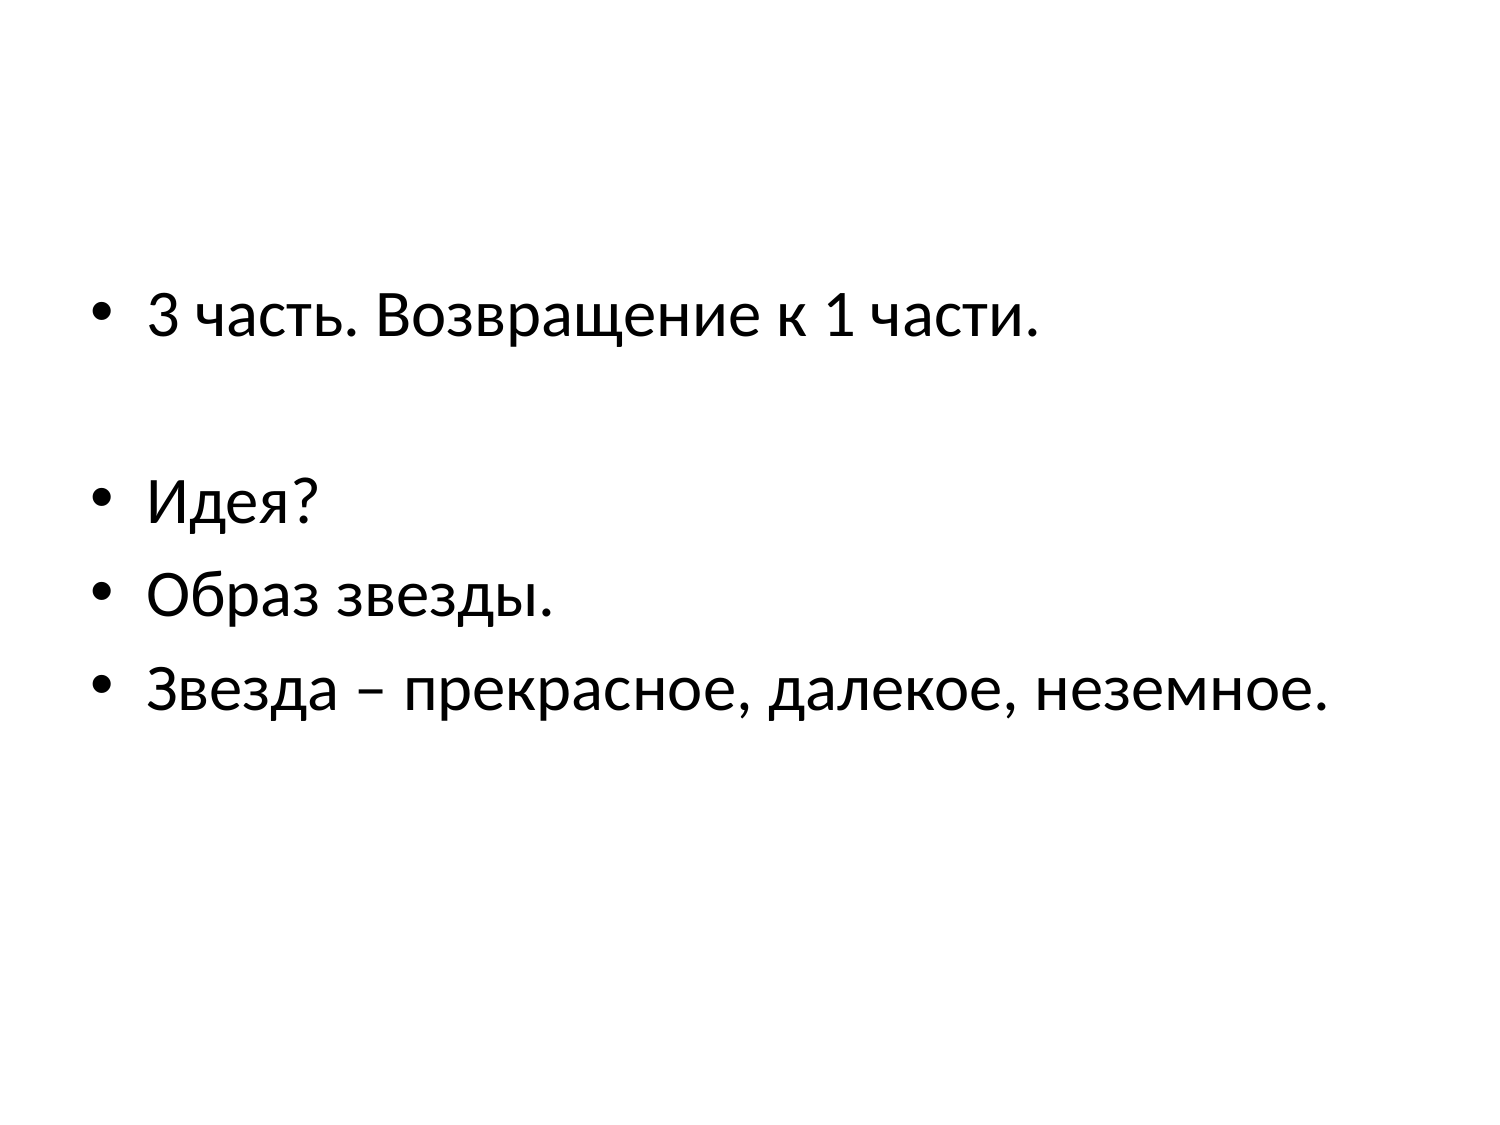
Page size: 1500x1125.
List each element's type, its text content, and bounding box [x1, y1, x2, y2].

list 3 часть. Возвращение к 1 части. Идея? Образ звезды. Звезда – прекрасное, далекое, неземное. [75, 262, 1425, 1005]
